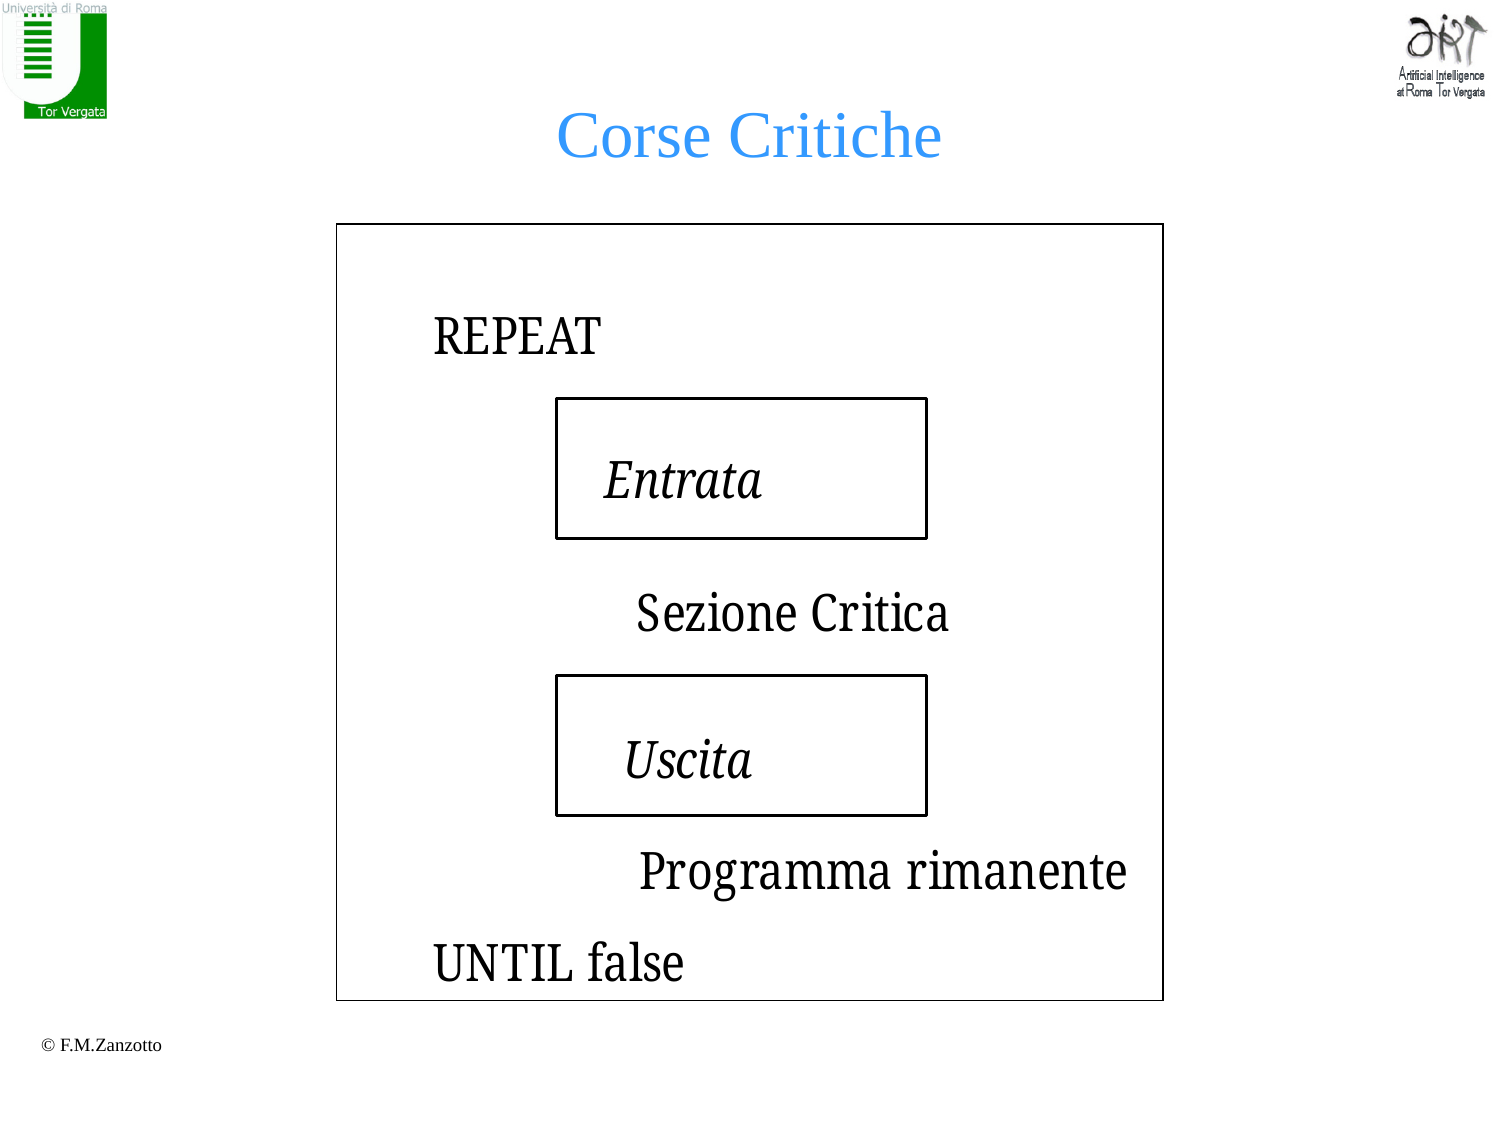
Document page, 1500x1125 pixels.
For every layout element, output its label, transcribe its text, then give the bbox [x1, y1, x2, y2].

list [337, 224, 1163, 1001]
picture [1, 1, 107, 119]
picture [1387, 8, 1495, 101]
title Corse Critiche [112, 74, 1388, 188]
